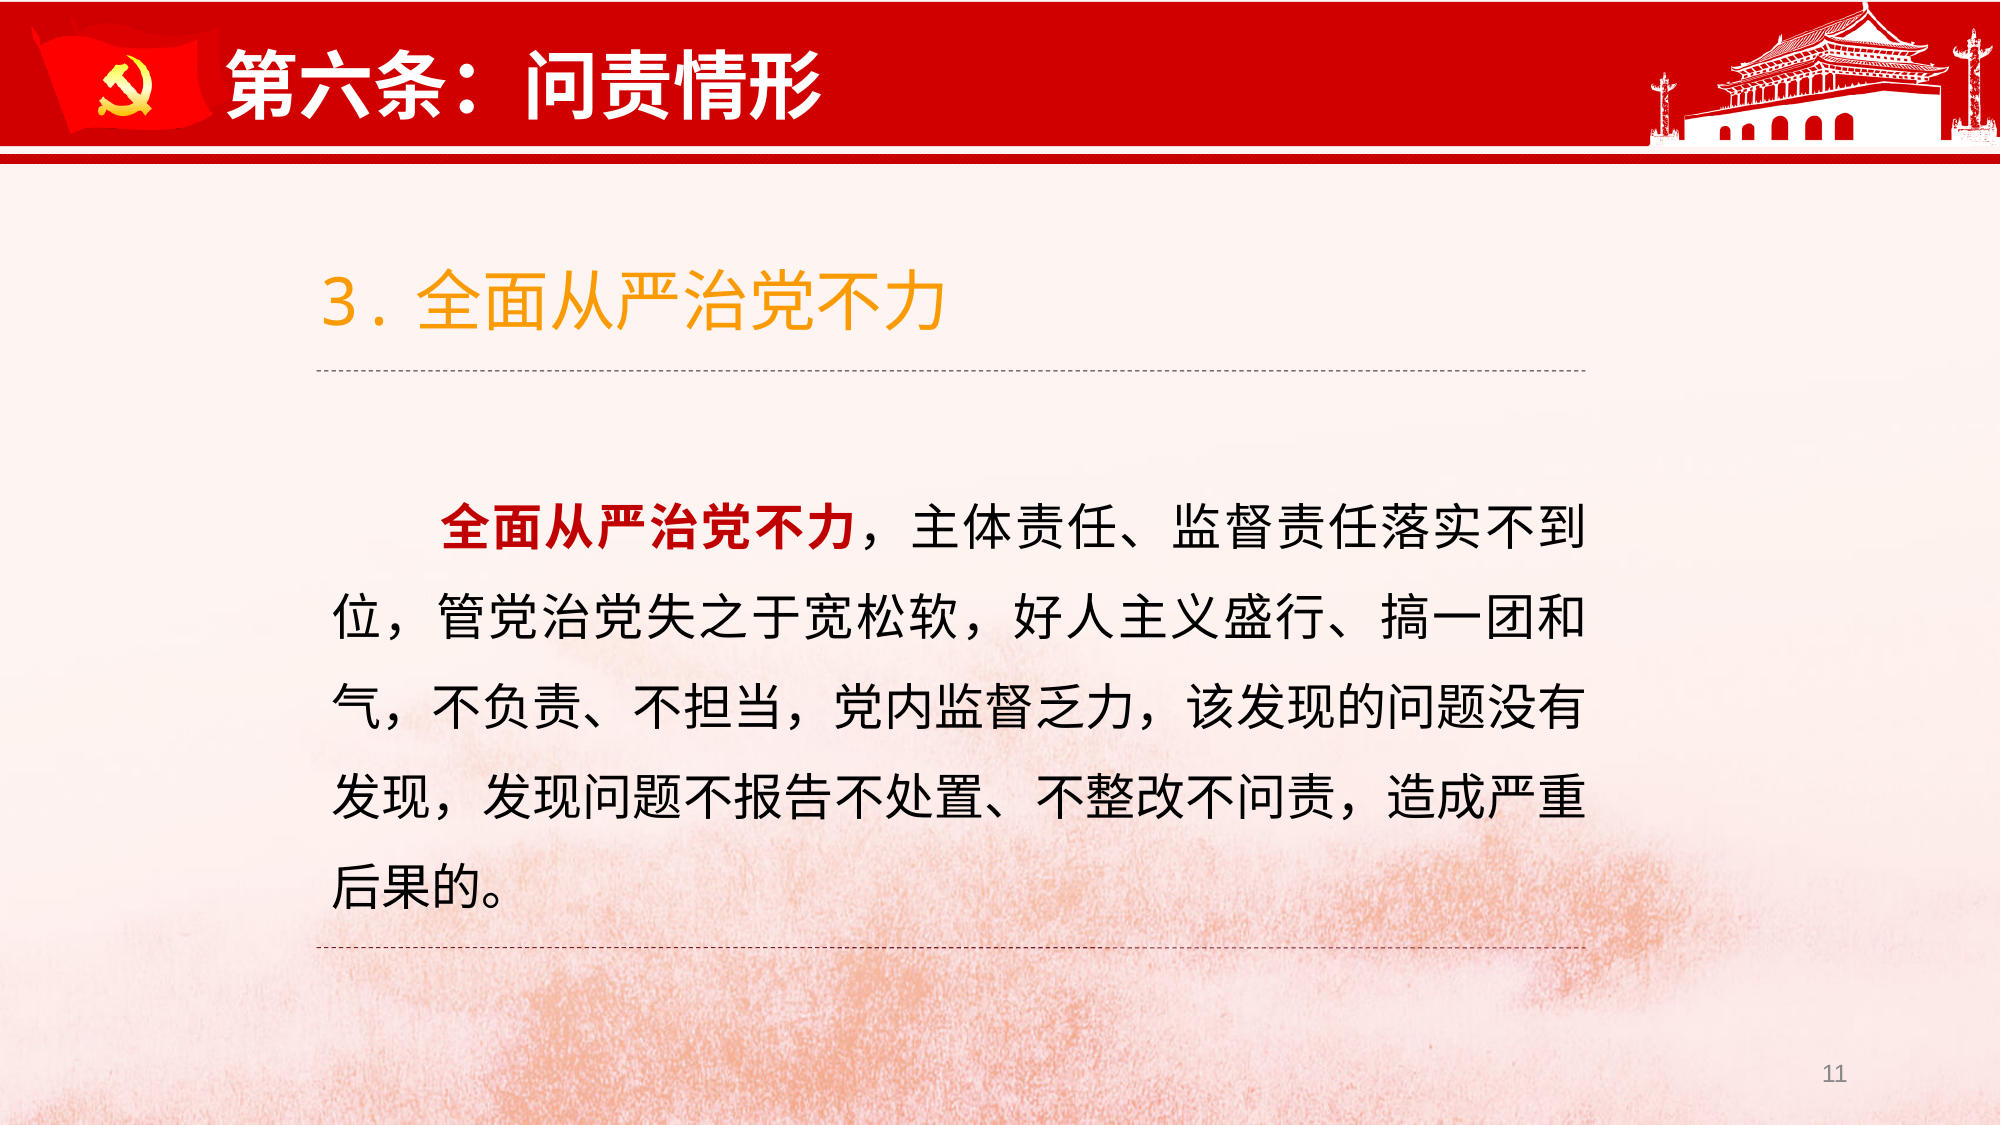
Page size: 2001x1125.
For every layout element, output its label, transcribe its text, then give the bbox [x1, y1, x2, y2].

text_box 3.全面从严治党不力 [304, 251, 969, 347]
slide_number 10 [1412, 1042, 1863, 1103]
picture [0, 0, 2001, 1125]
text_box [0, 1, 1648, 147]
text_box 全面从严治党不力，主体责任、监督责任落实不到位，管党治党失之于宽松软，好人主义盛行、搞一团和气，不负责、不担当，党内监督乏力，该发现的问题没有发现，发现问题不报告不处置、不整改不问责，造成严重后果的。 [316, 458, 1603, 923]
text_box [0, 154, 2000, 164]
picture [31, 13, 233, 134]
text_box 第六条：问责情形 [208, 30, 839, 136]
